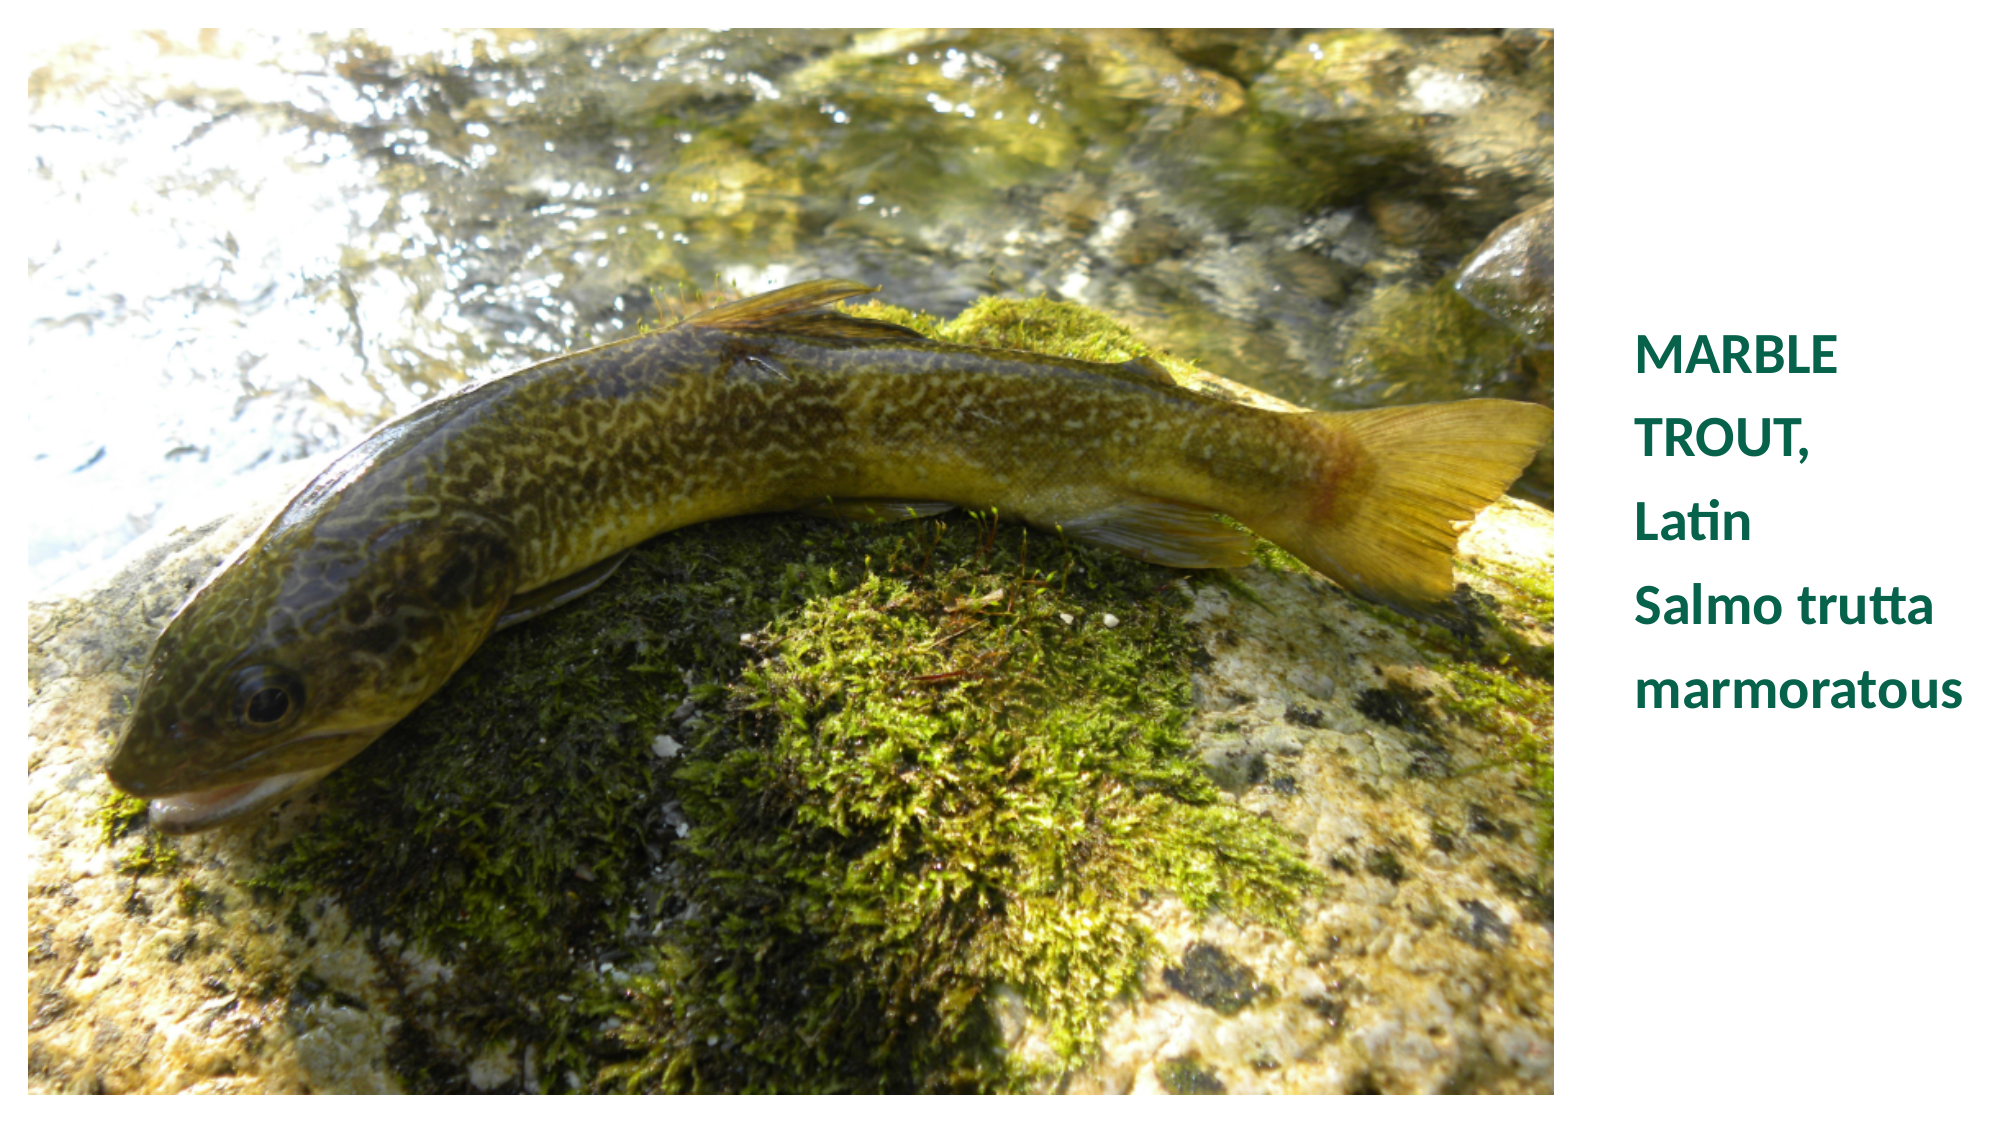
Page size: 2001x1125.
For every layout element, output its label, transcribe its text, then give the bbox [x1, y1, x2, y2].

list MARBLE TROUT, Latin Salmo trutta marmoratous [1619, 140, 2000, 1011]
picture [28, 28, 1554, 1095]
